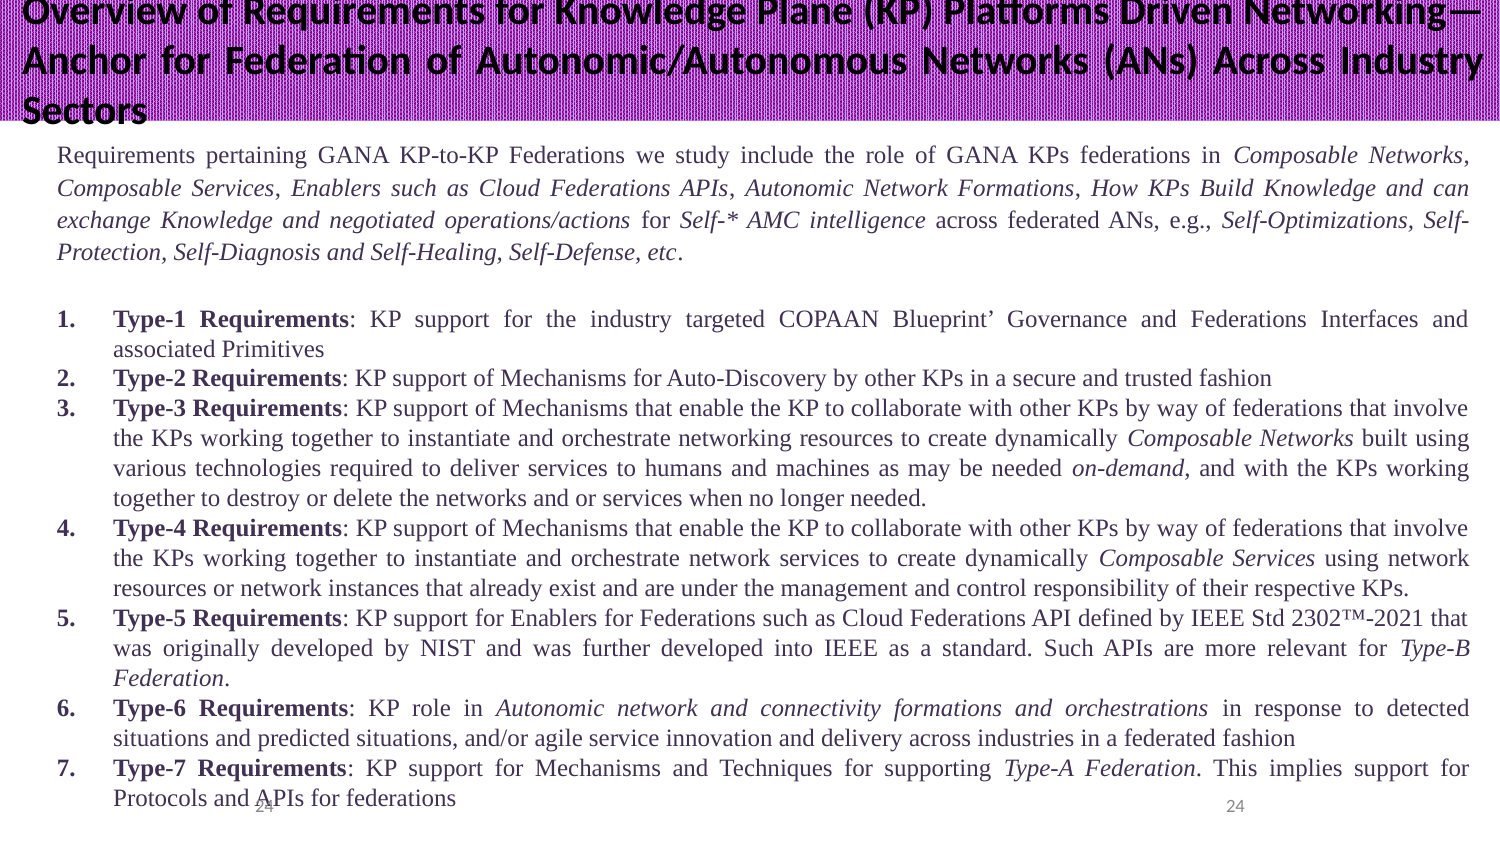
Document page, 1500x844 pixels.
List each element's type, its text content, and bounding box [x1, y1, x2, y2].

list Requirements pertaining GANA KP-to-KP Federations we study include the role of GANA KPs federations in Composable Networks, Composable Services, Enablers such as Cloud Federations APIs, Autonomic Network Formations, How KPs Build Knowledge and can exchange Knowledge and negotiated operations/actions for Self-* AMC intelligence across federated ANs, e.g., Self-Optimizations, Self-Protection, Self-Diagnosis and Self-Healing, Self-Defense, etc. Type-1 Requirements: KP support for the industry targeted COPAAN Blueprint’ Governance and Federations Interfaces and associated Primitives Type-2 Requirements: KP support of Mechanisms for Auto-Discovery by other KPs in a secure and trusted fashion Type-3 Requirements: KP support of Mechanisms that enable the KP to collaborate with other KPs by way of federations that involve the KPs working together to instantiate and orchestrate networking resources to create dynamically Composable Networks built using various technologies required to deliver services to humans and machines as may be needed on-demand, and with the KPs working together to destroy or delete the networks and or services when no longer needed. Type-4 Requirements: KP support of Mechanisms that enable the KP to collaborate with other KPs by way of federations that involve the KPs working together to instantiate and orchestrate network services to create dynamically Composable Services using network resources or network instances that already exist and are under the management and control responsibility of their respective KPs. Type-5 Requirements: KP support for Enablers for Federations such as Cloud Federations API defined by IEEE Std 2302™-2021 that was originally developed by NIST and was further developed into IEEE as a standard. Such APIs are more relevant for Type-B Federation. Type-6 Requirements: KP role in Autonomic network and connectivity formations and orchestrations in response to detected situations and predicted situations, and/or agile service innovation and delivery across industries in a federated fashion Type-7 Requirements: KP support for Mechanisms and Techniques for supporting Type-A Federation. This implies support for Protocols and APIs for federations [41, 129, 1485, 844]
title Overview of Requirements for Knowledge Plane (KP) Platforms Driven Networking—Anchor for Federation of Autonomic/Autonomous Networks (ANs) Across Industry Sectors [22, 2, 1500, 114]
text_box 24 [993, 782, 1257, 827]
text_box 24 [243, 782, 507, 827]
